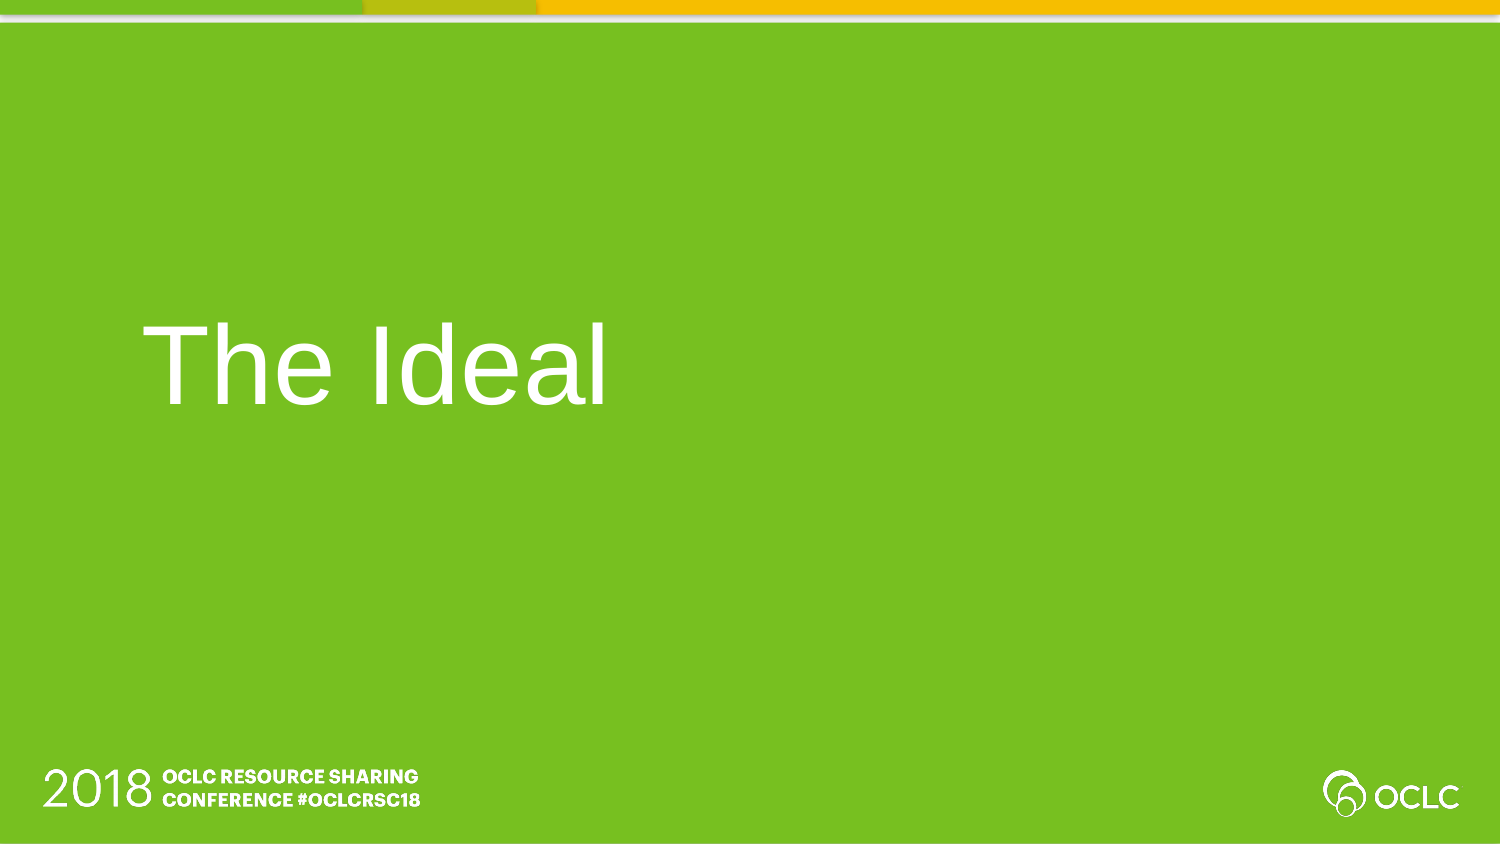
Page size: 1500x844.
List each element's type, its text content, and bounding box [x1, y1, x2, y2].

list The Ideal [127, 128, 1338, 644]
picture [43, 769, 420, 807]
